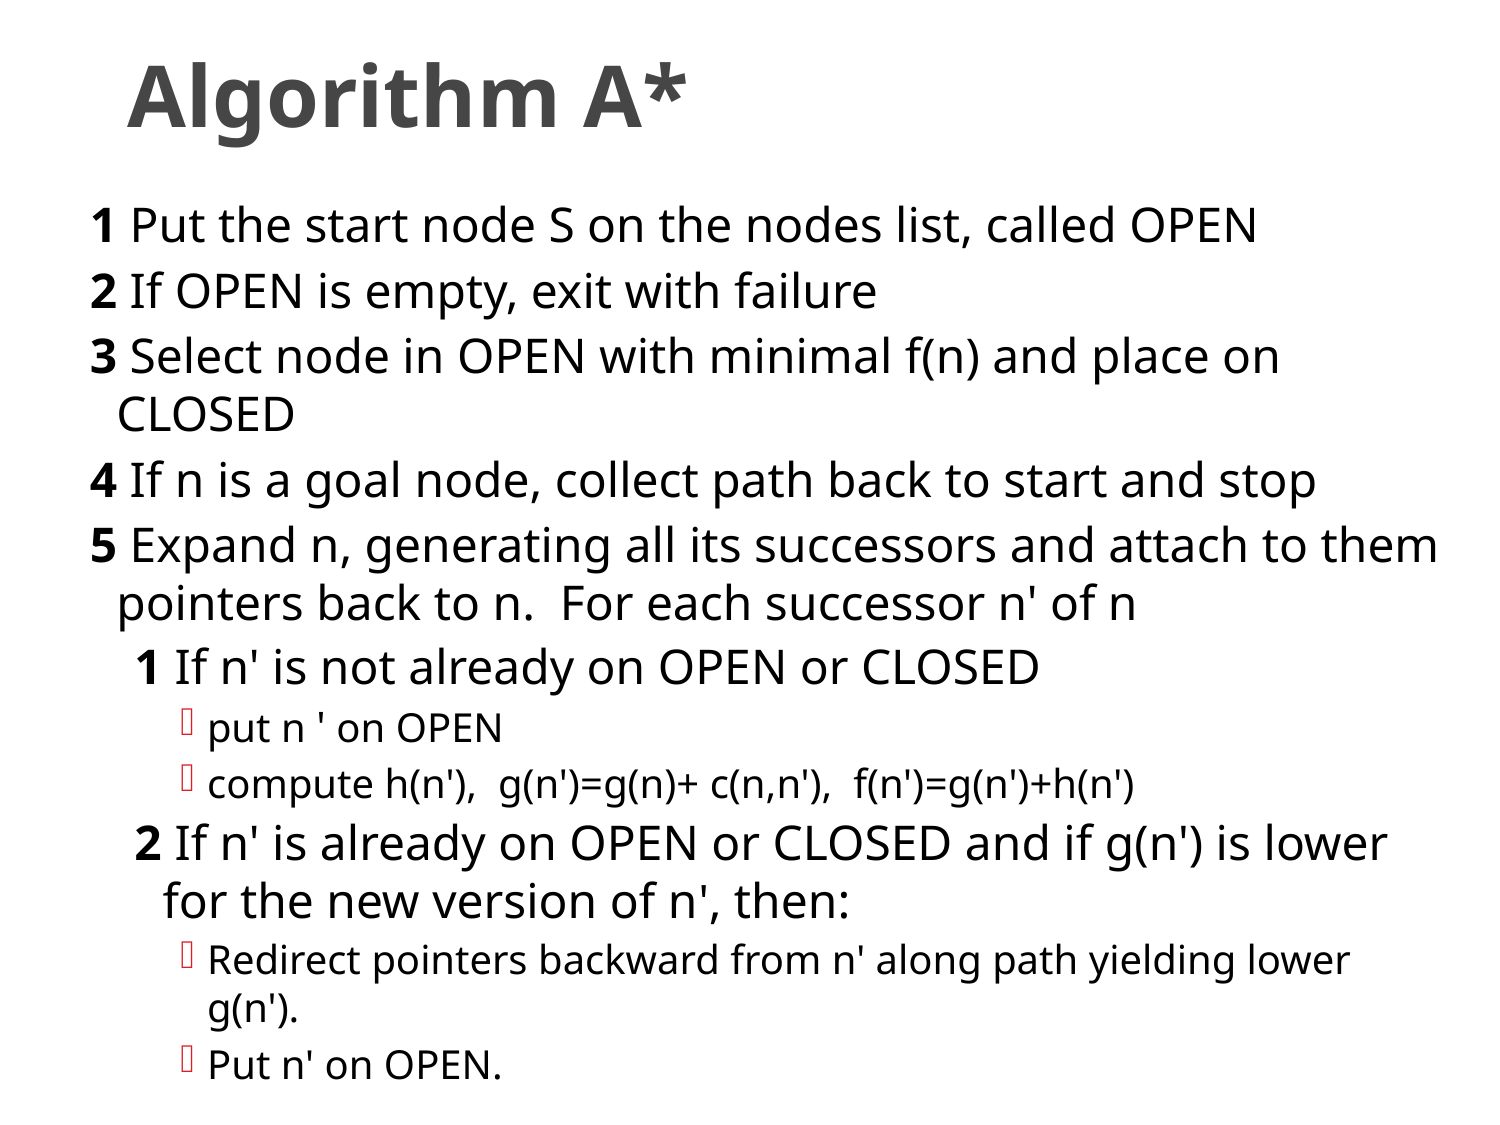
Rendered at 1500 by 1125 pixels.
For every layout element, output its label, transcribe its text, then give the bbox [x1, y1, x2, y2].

title Algorithm A* [112, 0, 1388, 187]
list 1 Put the start node S on the nodes list, called OPEN 2 If OPEN is empty, exit with failure 3 Select node in OPEN with minimal f(n) and place on CLOSED 4 If n is a goal node, collect path back to start and stop 5 Expand n, generating all its successors and attach to them pointers back to n. For each successor n' of n 1 If n' is not already on OPEN or CLOSED put n ' on OPEN compute h(n'), g(n')=g(n)+ c(n,n'), f(n')=g(n')+h(n') 2 If n' is already on OPEN or CLOSED and if g(n') is lower for the new version of n', then: Redirect pointers backward from n' along path yielding lower g(n'). Put n' on OPEN. [75, 187, 1463, 1100]
